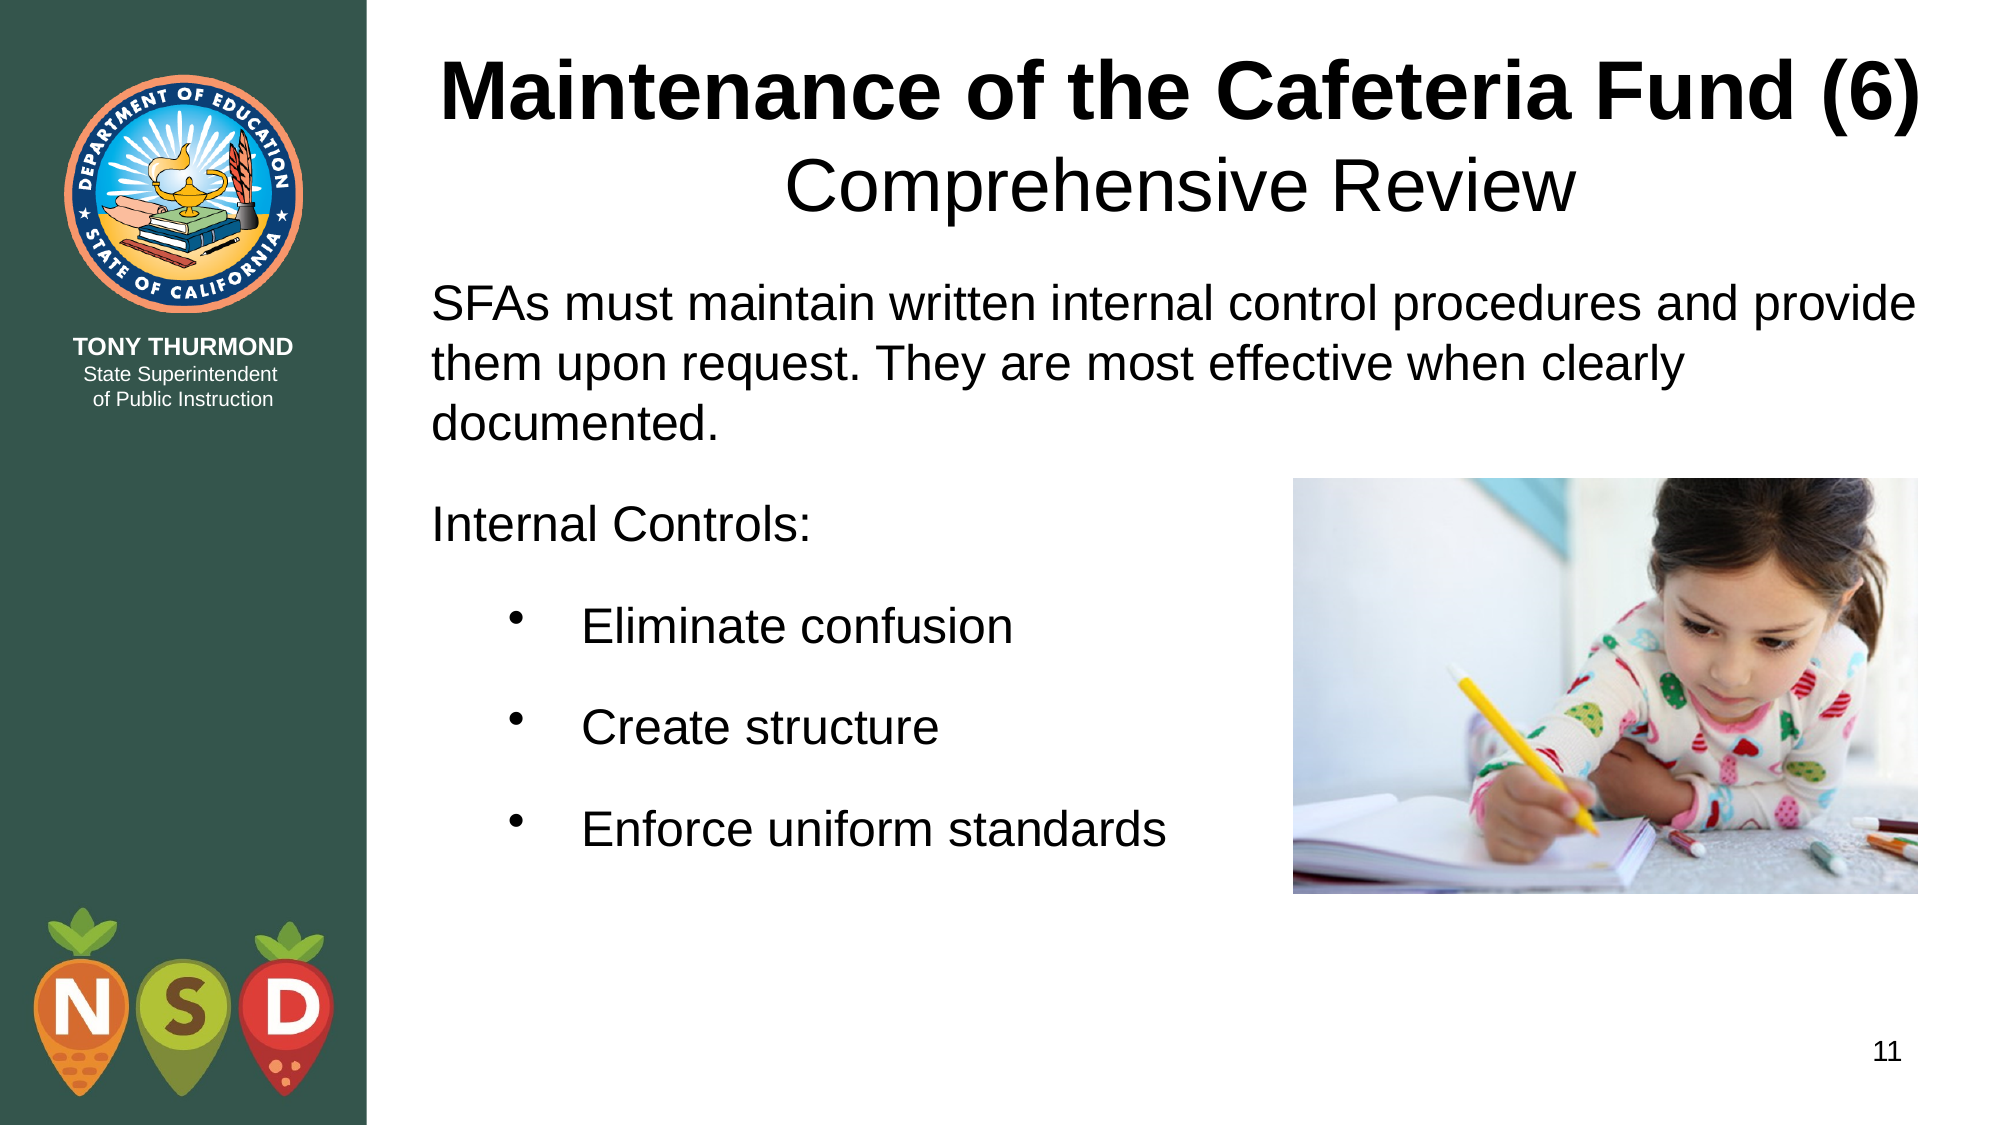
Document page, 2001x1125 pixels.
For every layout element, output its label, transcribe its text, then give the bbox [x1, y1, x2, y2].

slide_number 11 [1551, 1025, 1918, 1100]
picture [13, 892, 354, 1108]
list SFAs must maintain written internal control procedures and provide them upon request. They are most effective when clearly documented. Internal Controls: Eliminate confusion Create structure Enforce uniform standards [416, 262, 1950, 938]
picture [64, 74, 303, 313]
title Maintenance of the Cafeteria Fund (6) Comprehensive Review [375, 37, 1988, 225]
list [1293, 478, 1918, 895]
